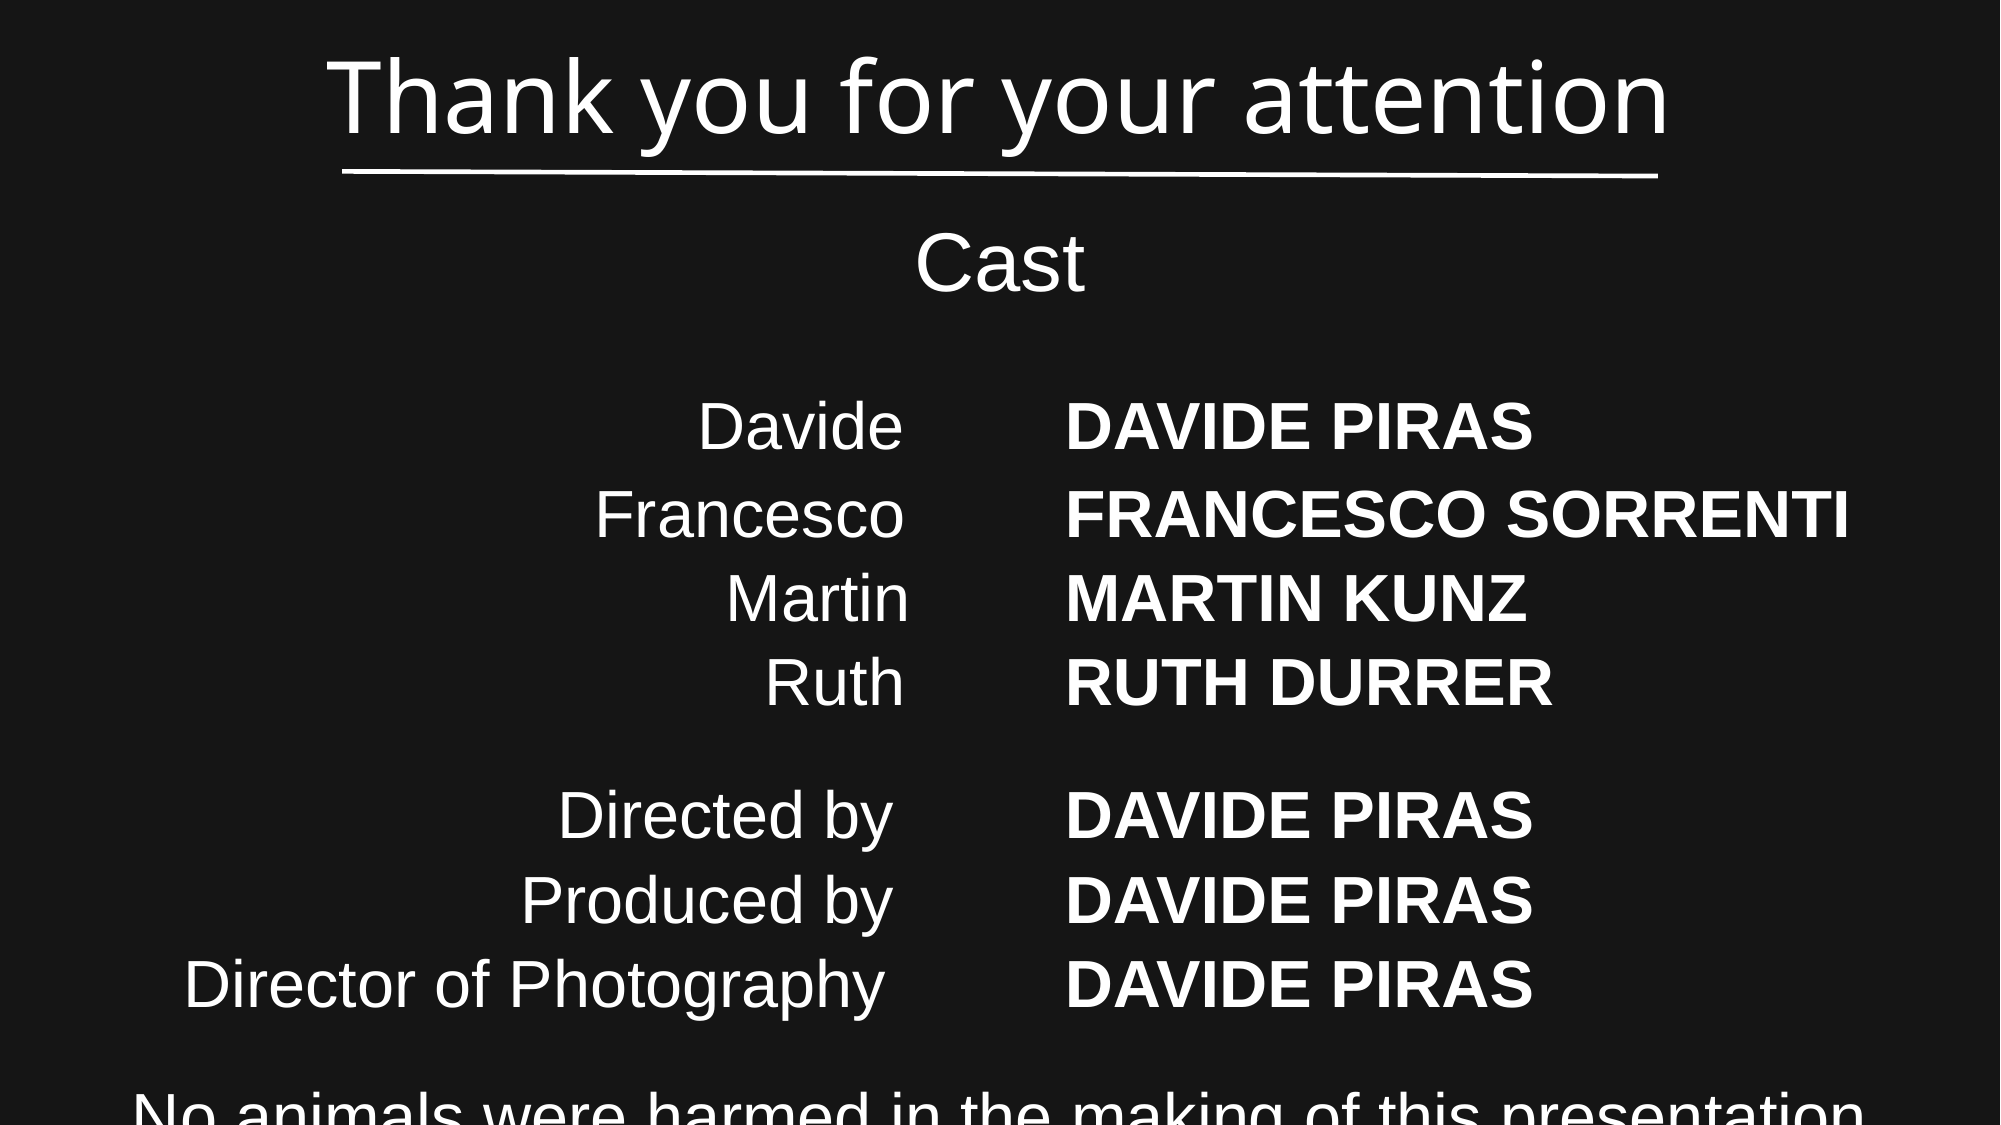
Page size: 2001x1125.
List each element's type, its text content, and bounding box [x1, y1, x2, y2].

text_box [342, 171, 1658, 177]
text_box Cast Davide DAVIDE PIRAS Francesco FRANCESCO SORRENTI Martin MARTIN KUNZ Ruth RUTH DURRER Directed by DAVIDE PIRAS Produced by DAVIDE PIRAS Director of Photography DAVIDE PIRAS No animals were harmed in the making of this presentation [0, 200, 2000, 1125]
text_box Thank you for your attention [0, 26, 2000, 200]
